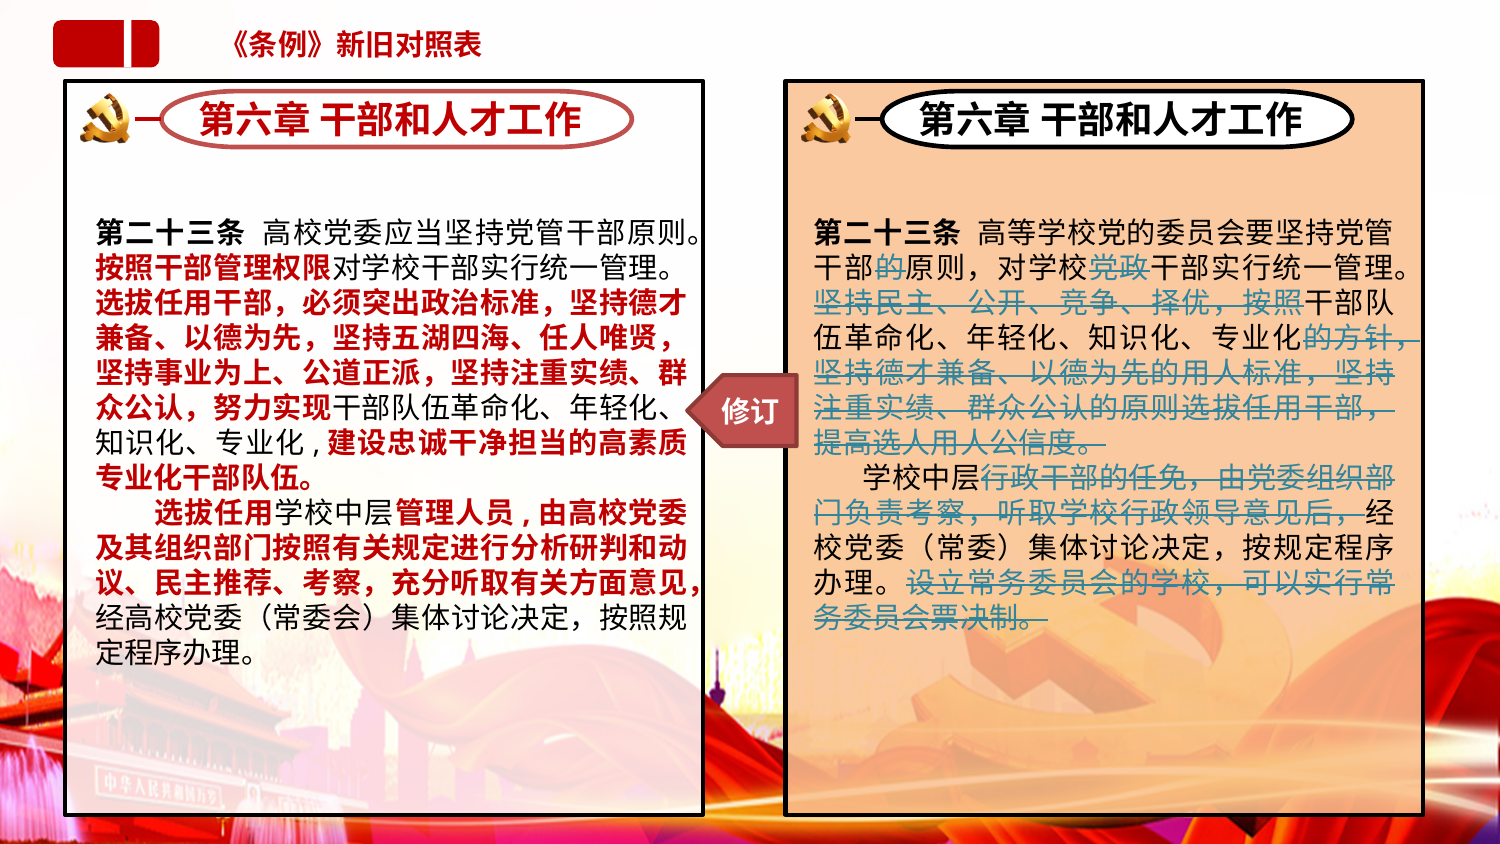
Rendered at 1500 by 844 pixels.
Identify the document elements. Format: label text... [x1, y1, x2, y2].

text_box [50, 18, 162, 70]
text_box [63, 79, 705, 817]
text_box 修订 [685, 373, 799, 449]
text_box [122, 18, 133, 69]
text_box 《条例》新旧对照表 [204, 18, 498, 69]
text_box [783, 79, 1425, 817]
picture [0, 0, 1500, 844]
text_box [796, 90, 1353, 148]
text_box 第二十三条 高等学校党的委员会要坚持党管干部的原则，对学校党政干部实行统一管理。坚持民主、公开、竞争、择优，按照干部队伍革命化、年轻化、知识化、专业化的方针，坚持德才兼备、以德为先的用人标准，坚持注重实绩、群众公认的原则选拔任用干部，提高选人用人公信度。 学校中层行政干部的任免，由党委组织部门负责考察，听取学校行政领导意见后，经校党委（常委）集体讨论决定，按规定程序办理。设立常务委员会的学校，可以实行常务委员会票决制。 [799, 207, 1410, 642]
text_box 第二十三条 高校党委应当坚持党管干部原则。按照干部管理权限对学校干部实行统一管理。选拔任用干部，必须突出政治标准，坚持德才兼备、以德为先，坚持五湖四海、任人唯贤，坚持事业为上、公道正派，坚持注重实绩、群众公认，努力实现干部队伍革命化、年轻化、知识化、专业化,建设忠诚干净担当的高素质专业化干部队伍。 选拔任用学校中层管理人员,由高校党委及其组织部门按照有关规定进行分析研判和动议、民主推荐、考察，充分听取有关方面意见，经高校党委（常委会）集体讨论决定，按照规定程序办理。 [80, 207, 703, 677]
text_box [75, 90, 632, 148]
